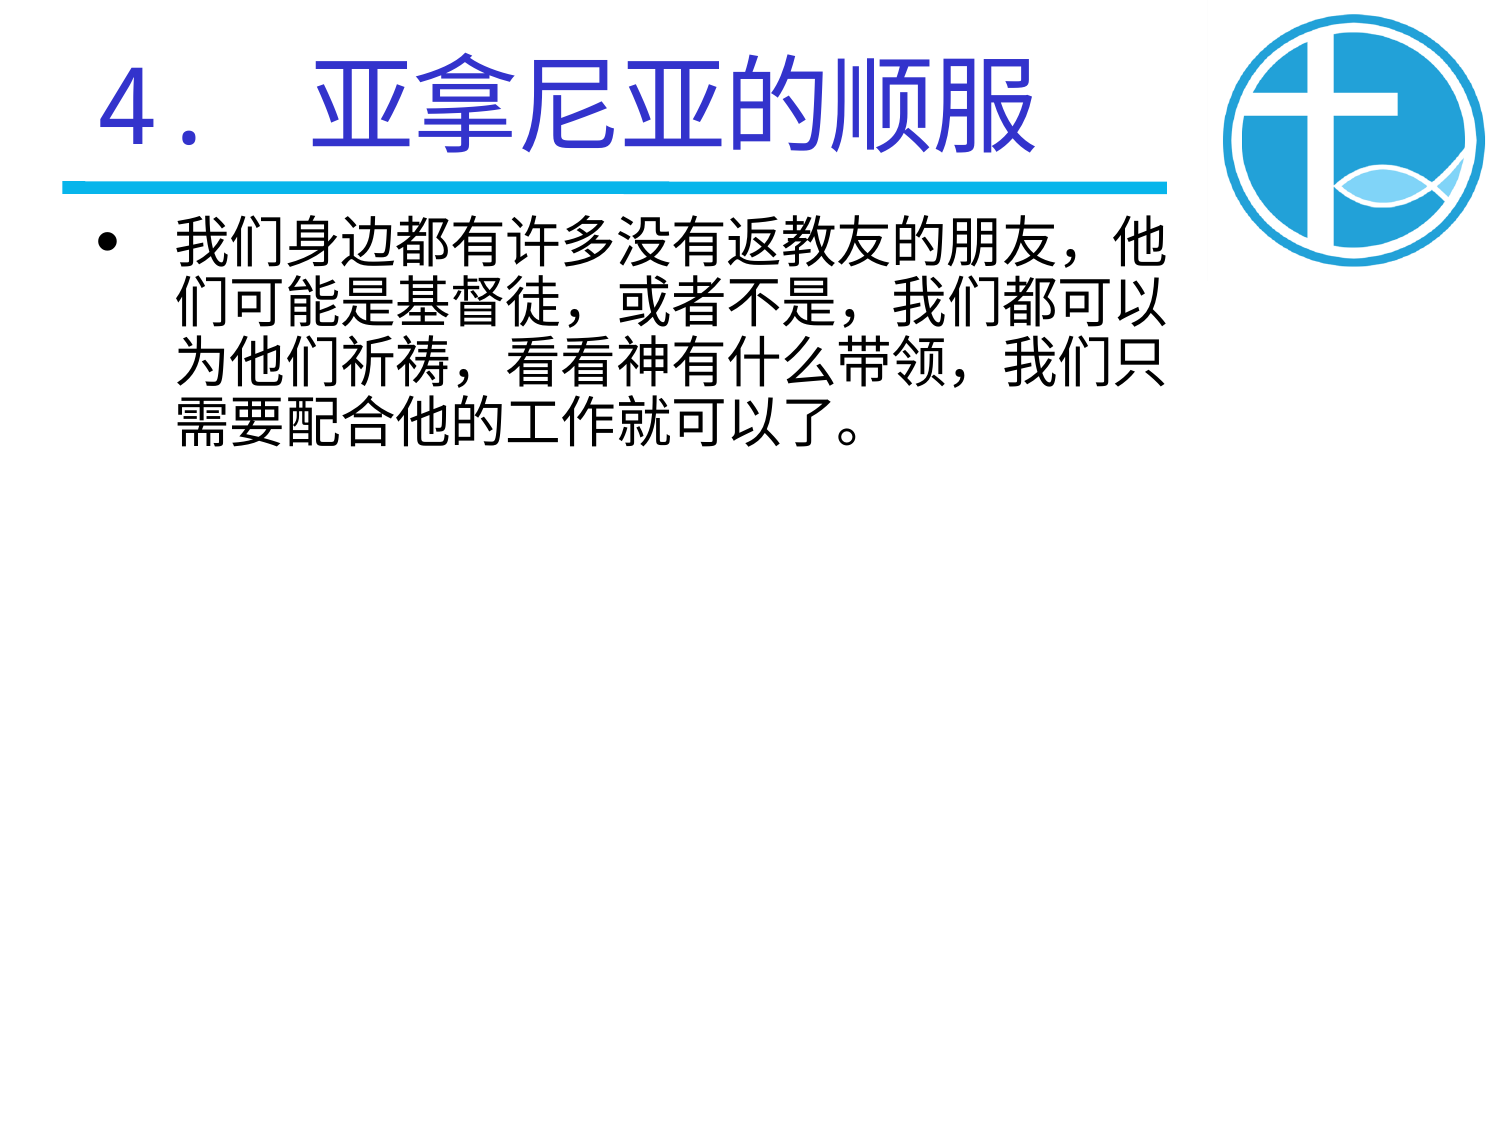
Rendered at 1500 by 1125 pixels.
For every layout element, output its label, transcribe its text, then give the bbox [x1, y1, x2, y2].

list 我们身边都有许多没有返教友的朋友，他们可能是基督徒，或者不是，我们都可以为他们祈祷，看看神有什么带领，我们只需要配合他的工作就可以了。 [80, 207, 1188, 1045]
title 4. 亚拿尼亚的顺服 [80, 51, 1420, 169]
picture [1207, 0, 1500, 281]
